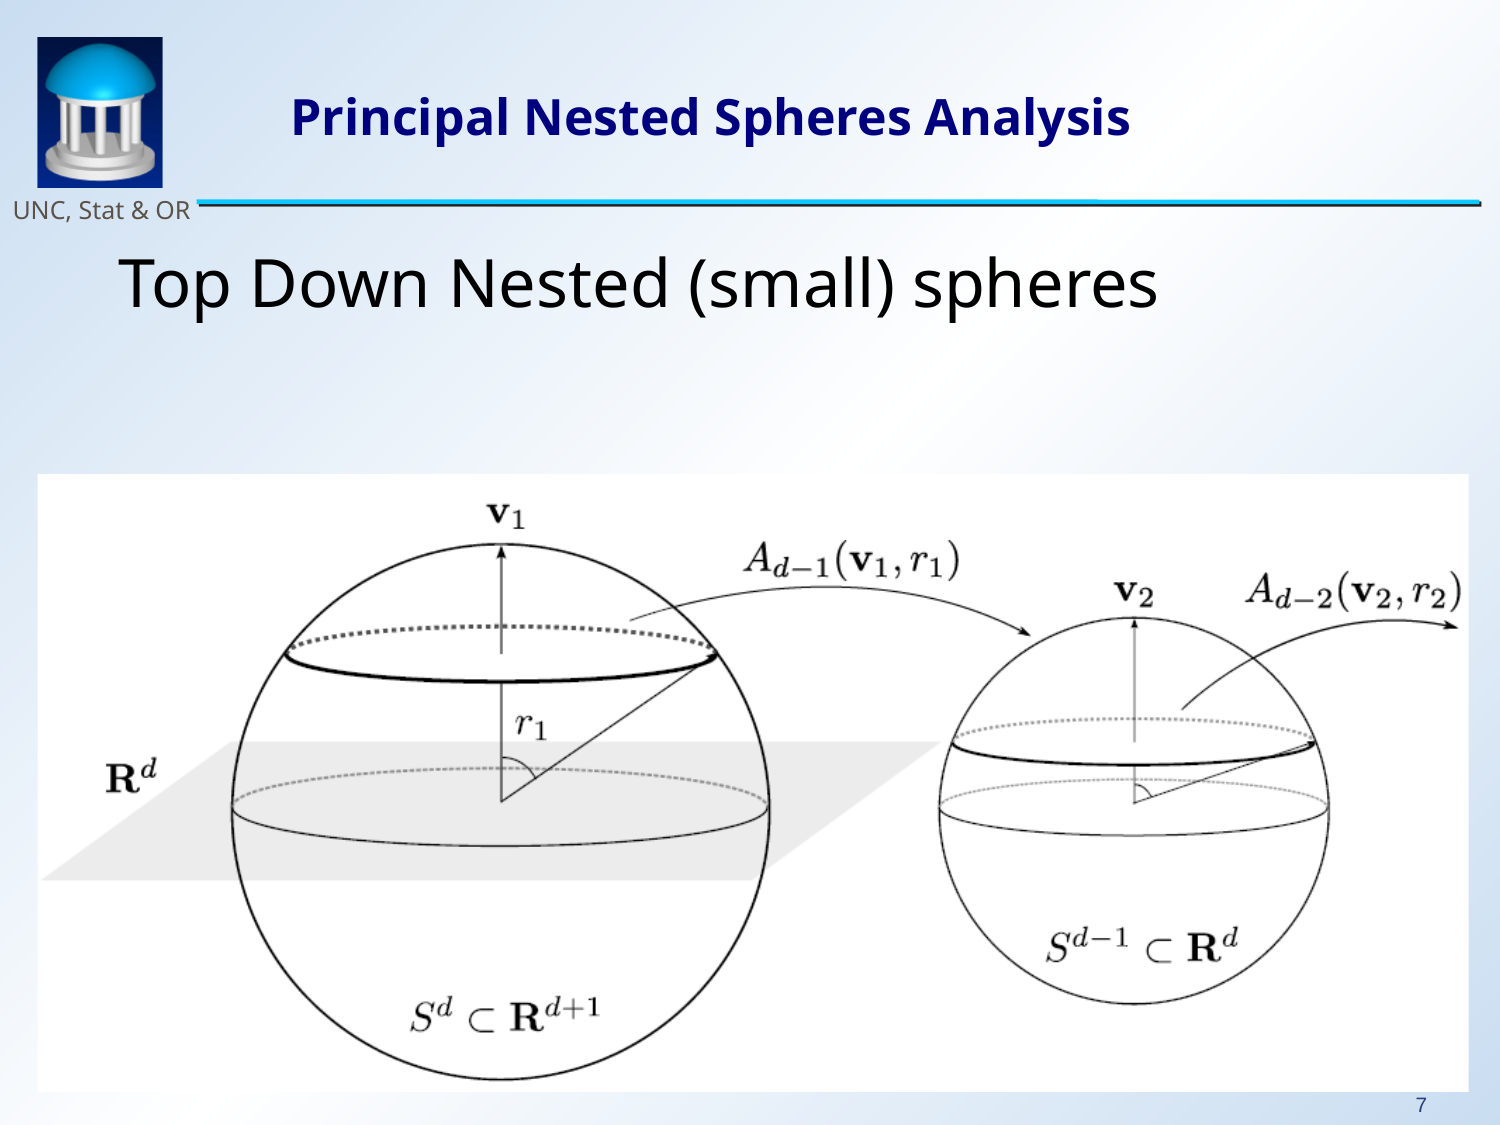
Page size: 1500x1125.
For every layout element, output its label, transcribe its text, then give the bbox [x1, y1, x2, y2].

picture [37, 474, 1469, 1092]
list Top Down Nested (small) spheres [103, 224, 1432, 473]
title Principal Nested Spheres Analysis [274, 74, 1448, 156]
